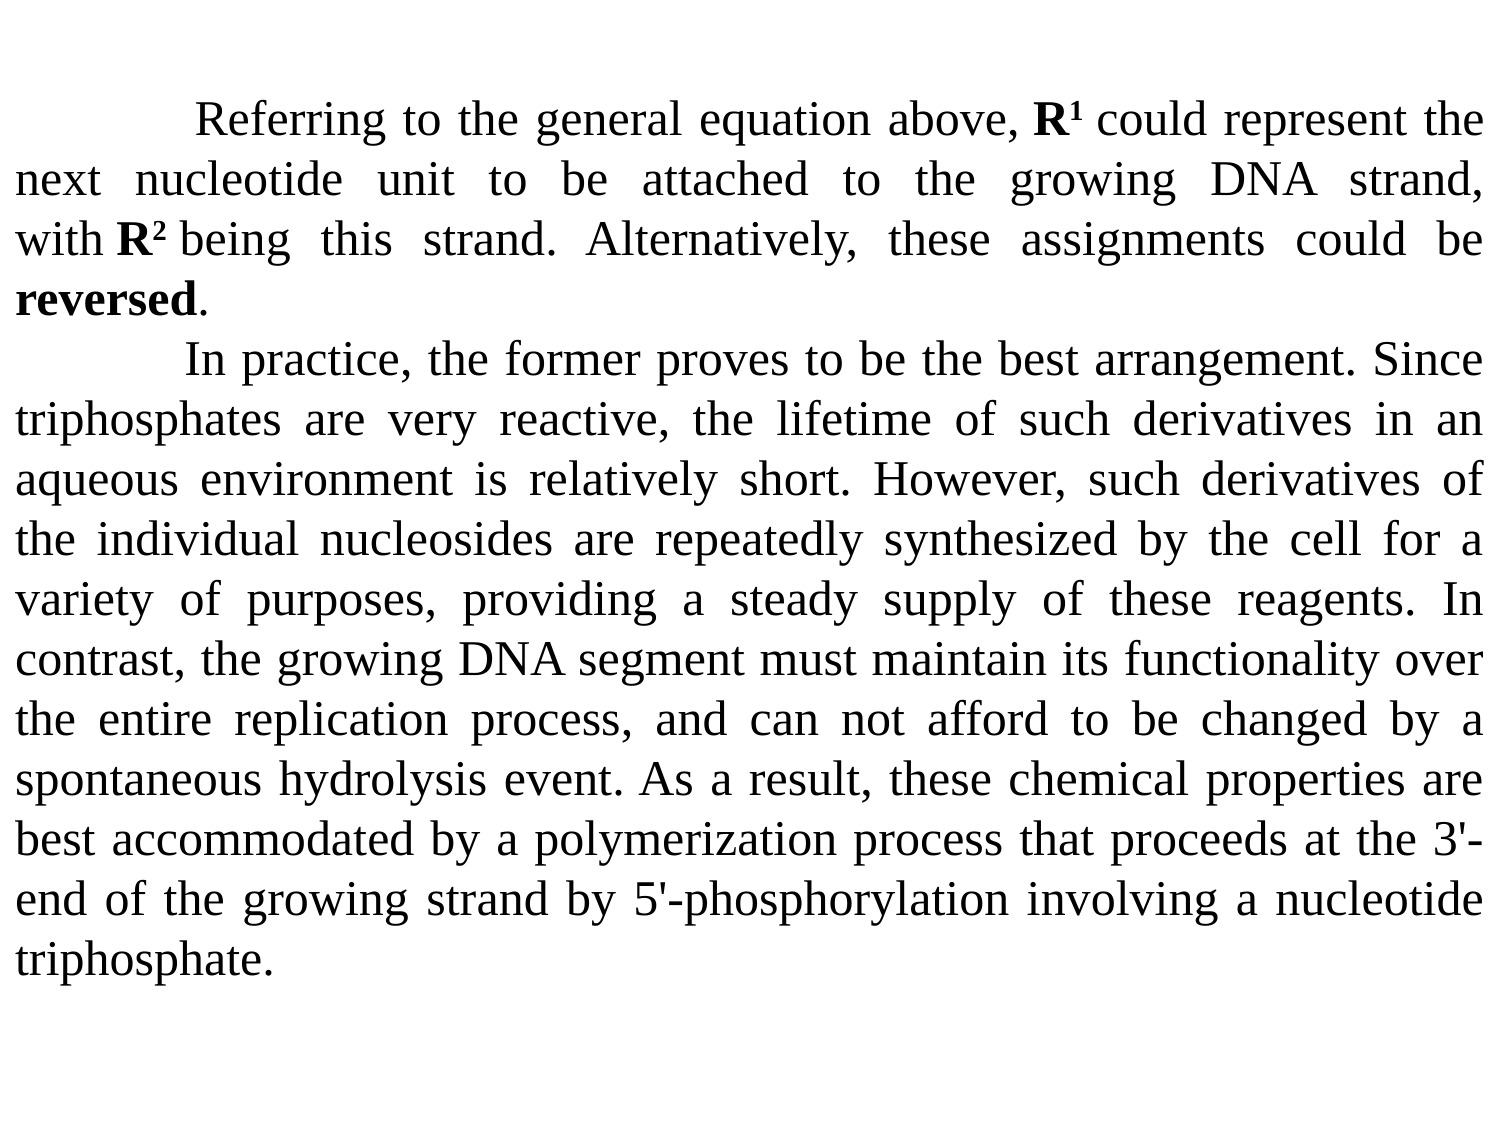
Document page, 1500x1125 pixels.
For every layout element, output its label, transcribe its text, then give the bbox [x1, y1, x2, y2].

text_box Referring to the general equation above, R1 could represent the next nucleotide unit to be attached to the growing DNA strand, with R2 being this strand. Alternatively, these assignments could be reversed. In practice, the former proves to be the best arrangement. Since triphosphates are very reactive, the lifetime of such derivatives in an aqueous environment is relatively short. However, such derivatives of the individual nucleosides are repeatedly synthesized by the cell for a variety of purposes, providing a steady supply of these reagents. In contrast, the growing DNA segment must maintain its functionality over the entire replication process, and can not afford to be changed by a spontaneous hydrolysis event. As a result, these chemical properties are best accommodated by a polymerization process that proceeds at the 3'-end of the growing strand by 5'-phosphorylation involving a nucleotide triphosphate. [0, 77, 1500, 993]
